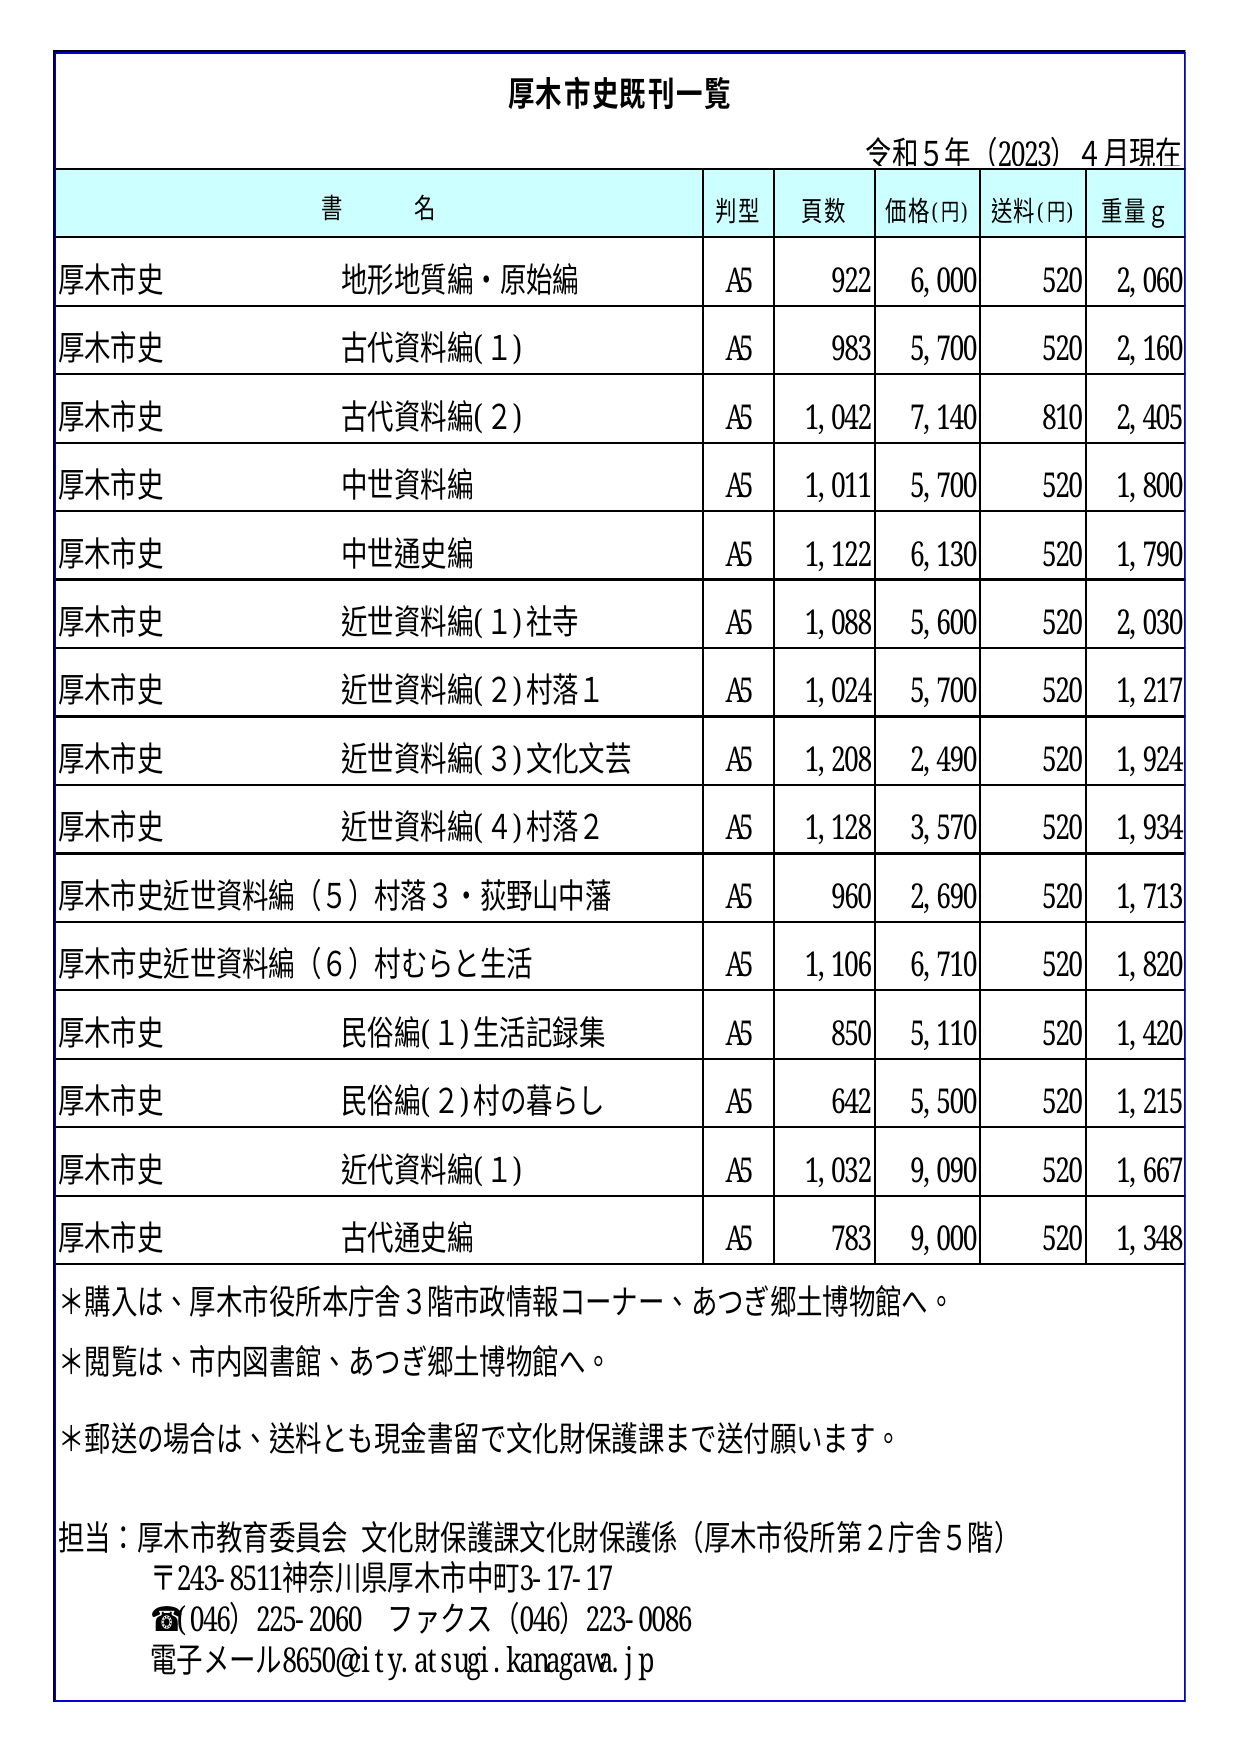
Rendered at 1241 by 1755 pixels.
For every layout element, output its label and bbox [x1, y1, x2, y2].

picture [52, 49, 1188, 1705]
